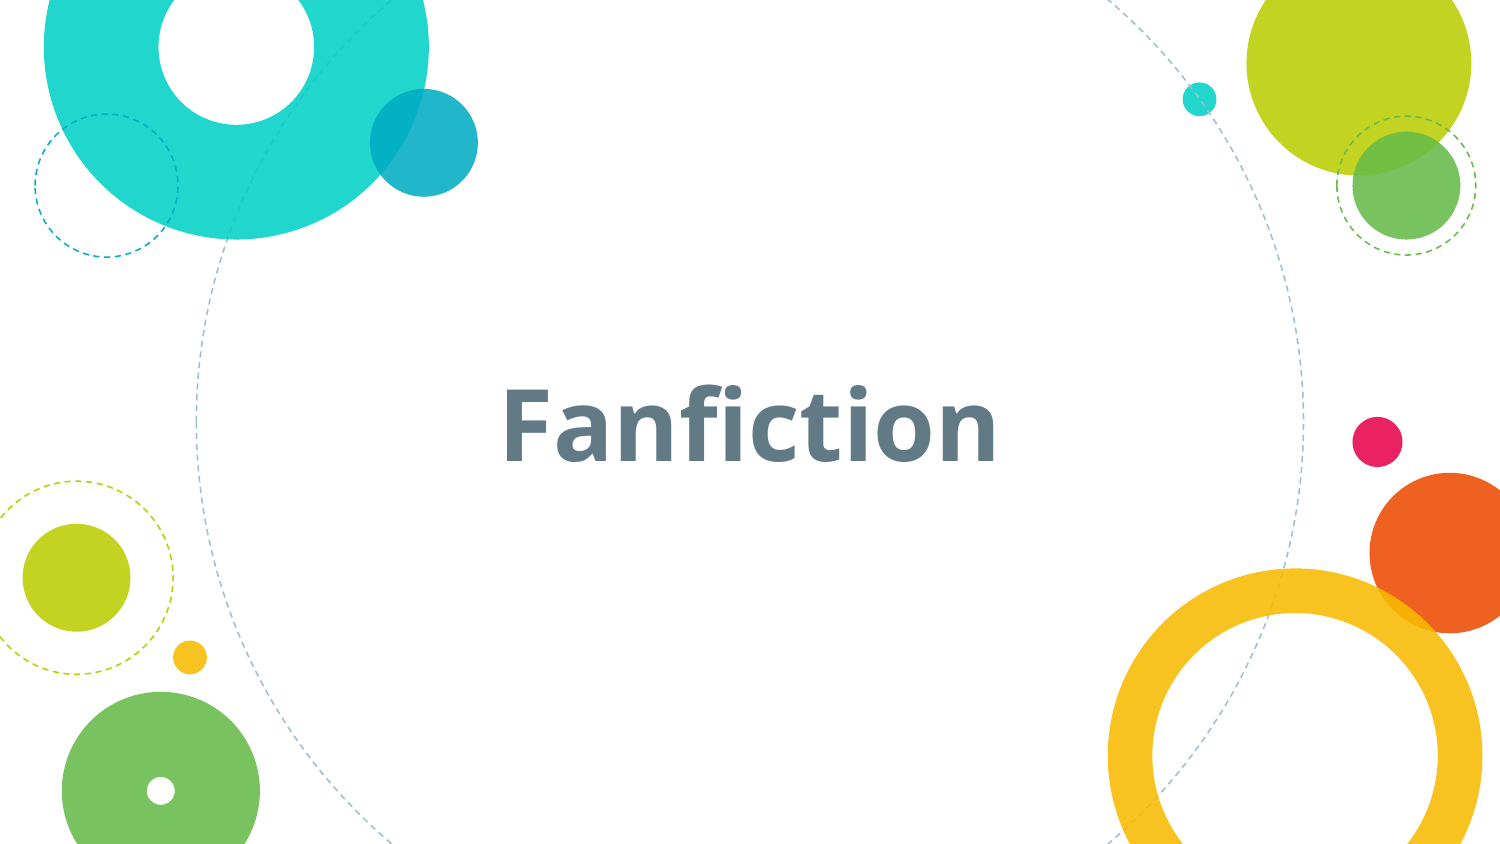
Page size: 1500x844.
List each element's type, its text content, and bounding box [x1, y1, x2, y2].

title Fanfiction [369, 326, 1130, 517]
